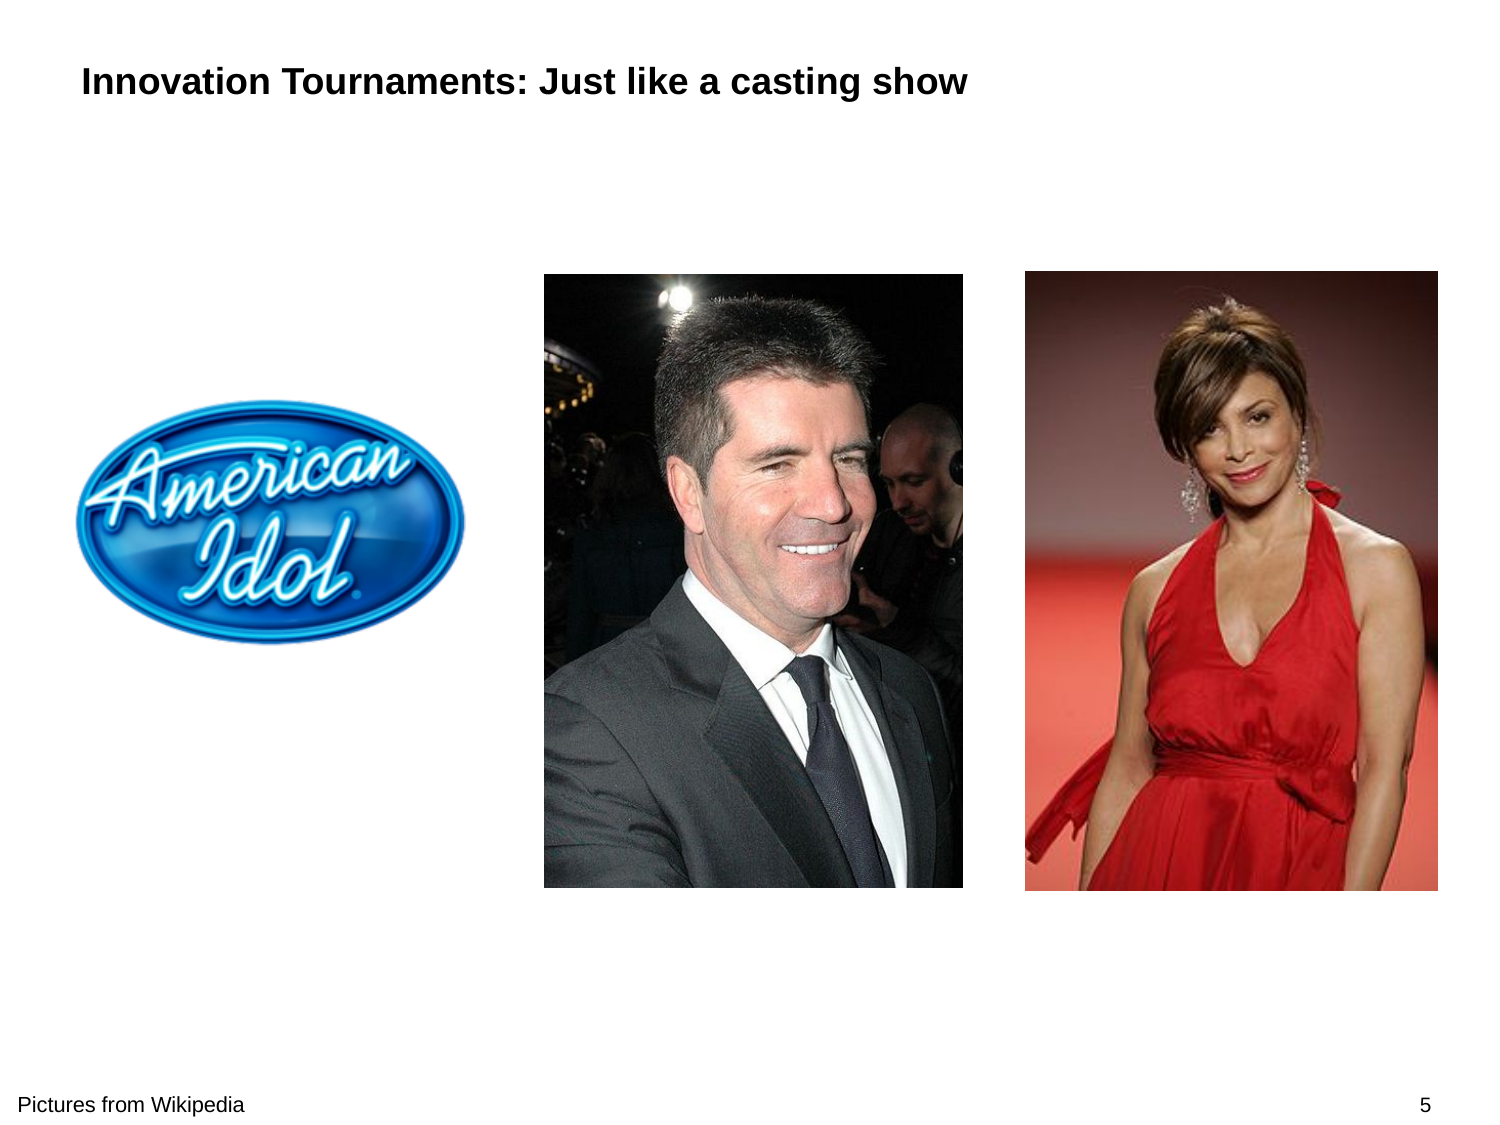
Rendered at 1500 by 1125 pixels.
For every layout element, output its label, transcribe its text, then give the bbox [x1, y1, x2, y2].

picture [543, 274, 963, 888]
picture [1024, 271, 1438, 891]
text_box Pictures from Wikipedia [2, 1083, 266, 1125]
text_box Innovation Tournaments: Just like a casting show [66, 49, 984, 110]
picture [74, 399, 466, 646]
